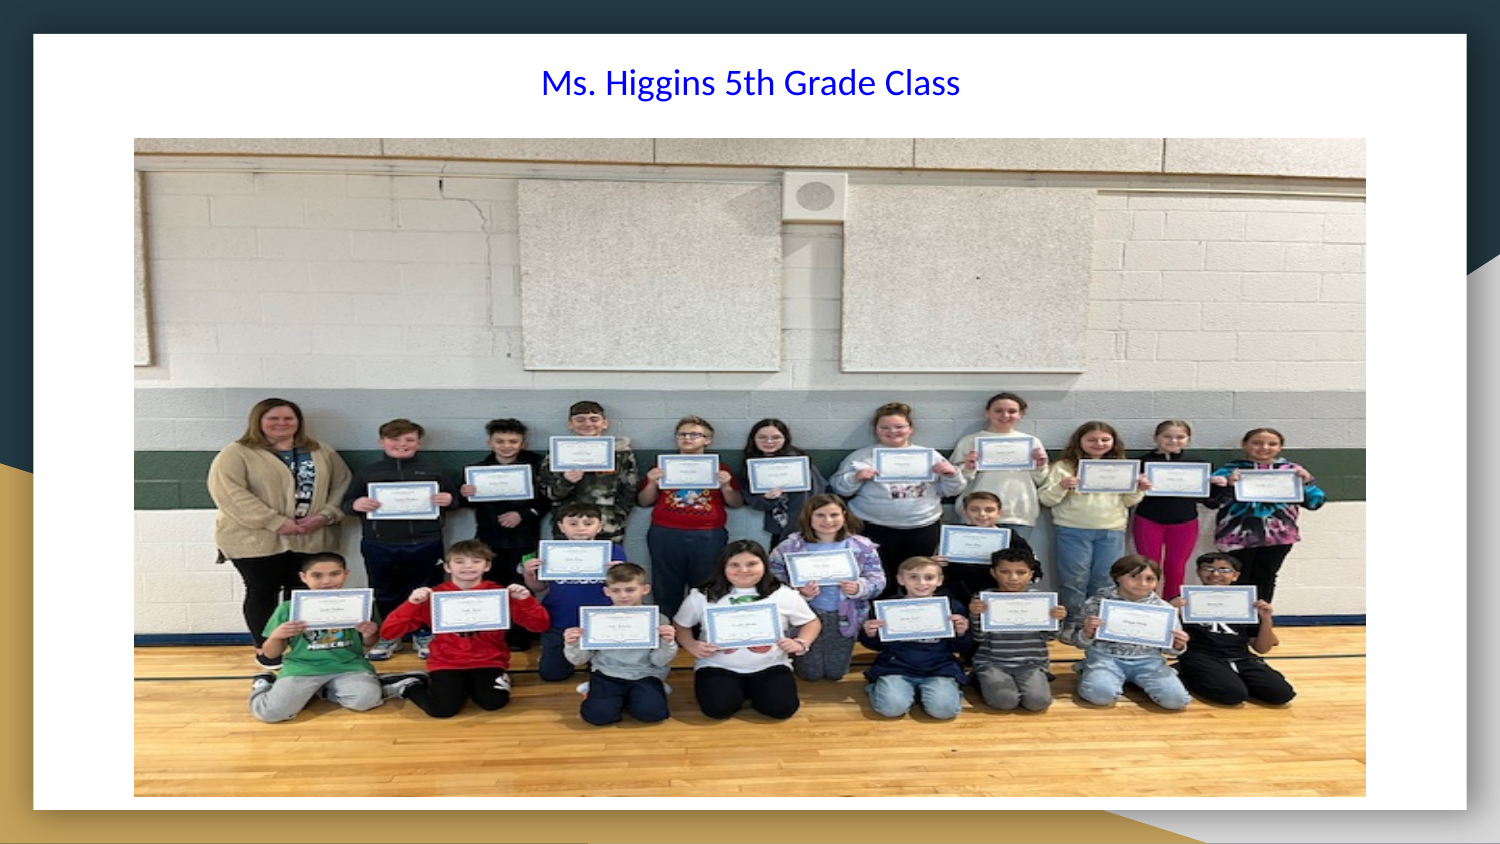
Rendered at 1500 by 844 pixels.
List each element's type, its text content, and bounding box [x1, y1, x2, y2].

picture [134, 138, 1366, 798]
text_box Ms. Higgins 5th Grade Class [48, 42, 1454, 149]
